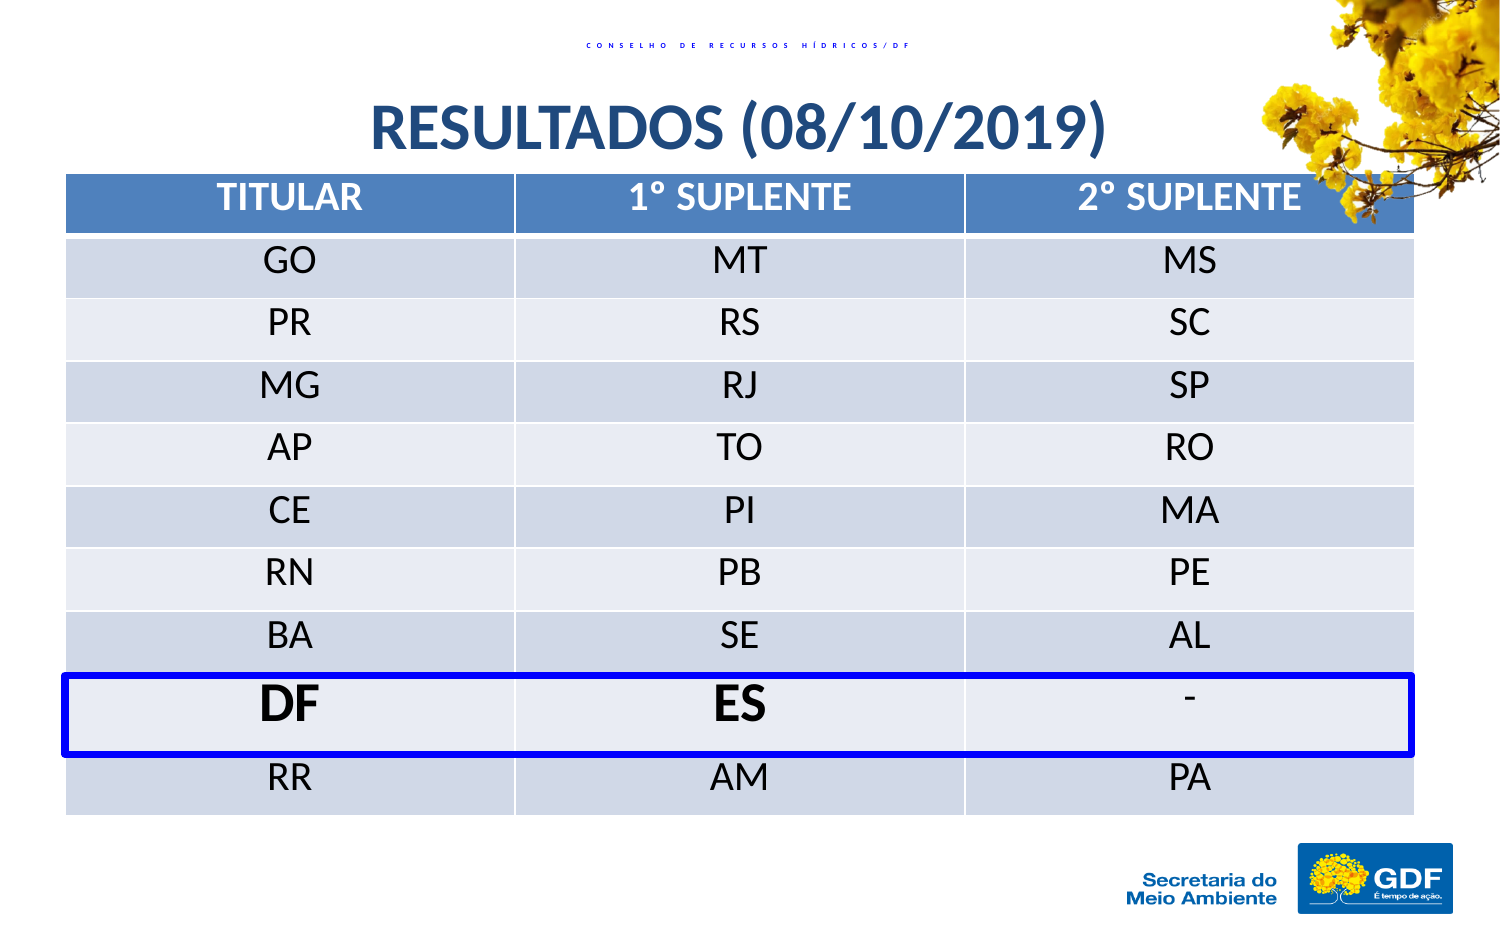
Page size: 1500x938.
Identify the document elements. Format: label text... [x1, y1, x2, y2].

table_cell TO [516, 424, 964, 485]
table_header TITULAR [66, 174, 514, 233]
table_cell RR [66, 756, 514, 815]
picture [1139, 0, 1500, 241]
text_box [63, 673, 1414, 756]
table_header 1º SUPLENTE [516, 174, 964, 233]
table_cell RS [516, 299, 964, 360]
table_cell SE [516, 612, 964, 672]
table_cell AL [966, 612, 1414, 672]
table_cell GO [66, 239, 514, 298]
table_cell BA [66, 612, 514, 672]
table_cell PA [966, 756, 1414, 815]
table_header 2º SUPLENTE [966, 174, 1134, 233]
table_cell AM [516, 756, 964, 815]
table_cell SC [966, 299, 1414, 360]
picture [1127, 843, 1453, 914]
title CONSELHO DE RECURSOS HÍDRICOS/DF [0, 1, 1136, 92]
table_cell RJ [516, 362, 964, 422]
table_cell RO [966, 424, 1414, 485]
text_box RESULTADOS (08/10/2019) [355, 74, 1125, 170]
table_cell PB [516, 549, 964, 610]
table_cell RN [66, 549, 514, 610]
table_cell PR [66, 299, 514, 360]
table_cell CE [66, 487, 514, 547]
table_cell MG [66, 362, 514, 422]
table_cell MS [966, 239, 1414, 298]
table_cell PE [966, 549, 1414, 610]
table_cell MA [966, 487, 1414, 547]
table_cell PI [516, 487, 964, 547]
table_cell AP [66, 424, 514, 485]
table_cell MT [516, 239, 964, 298]
table_cell SP [966, 362, 1414, 422]
